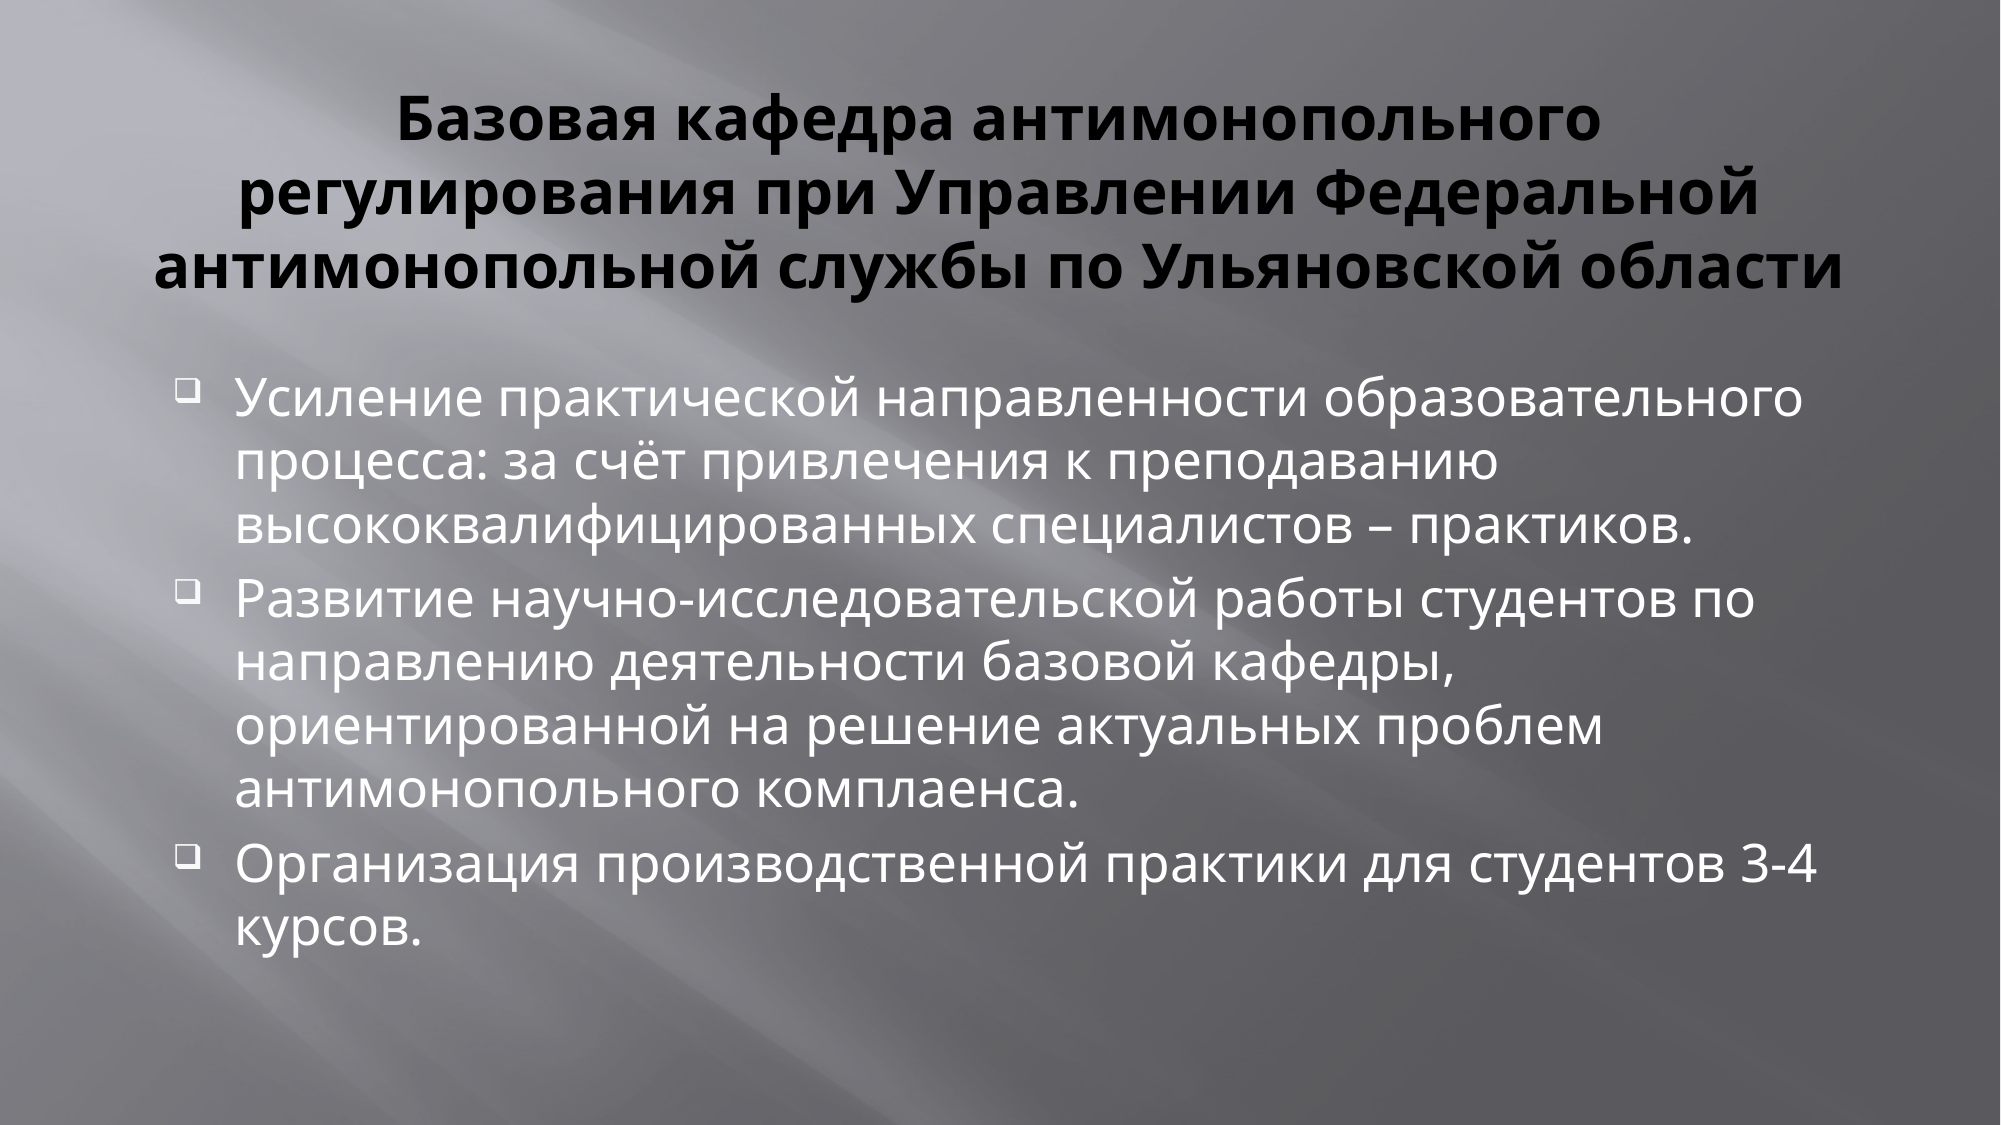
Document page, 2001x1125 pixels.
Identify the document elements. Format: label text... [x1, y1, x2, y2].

list Усиление практической направленности образовательного процесса: за счёт привлечения к преподаванию высококвалифицированных специалистов – практиков. Развитие научно-исследовательской работы студентов по направлению деятельности базовой кафедры, ориентированной на решение актуальных проблем антимонопольного комплаенса. Организация производственной практики для студентов 3-4 курсов. [137, 355, 1863, 1014]
title Базовая кафедра антимонопольного регулирования при Управлении Федеральной антимонопольной службы по Ульяновской области [137, 59, 1863, 320]
